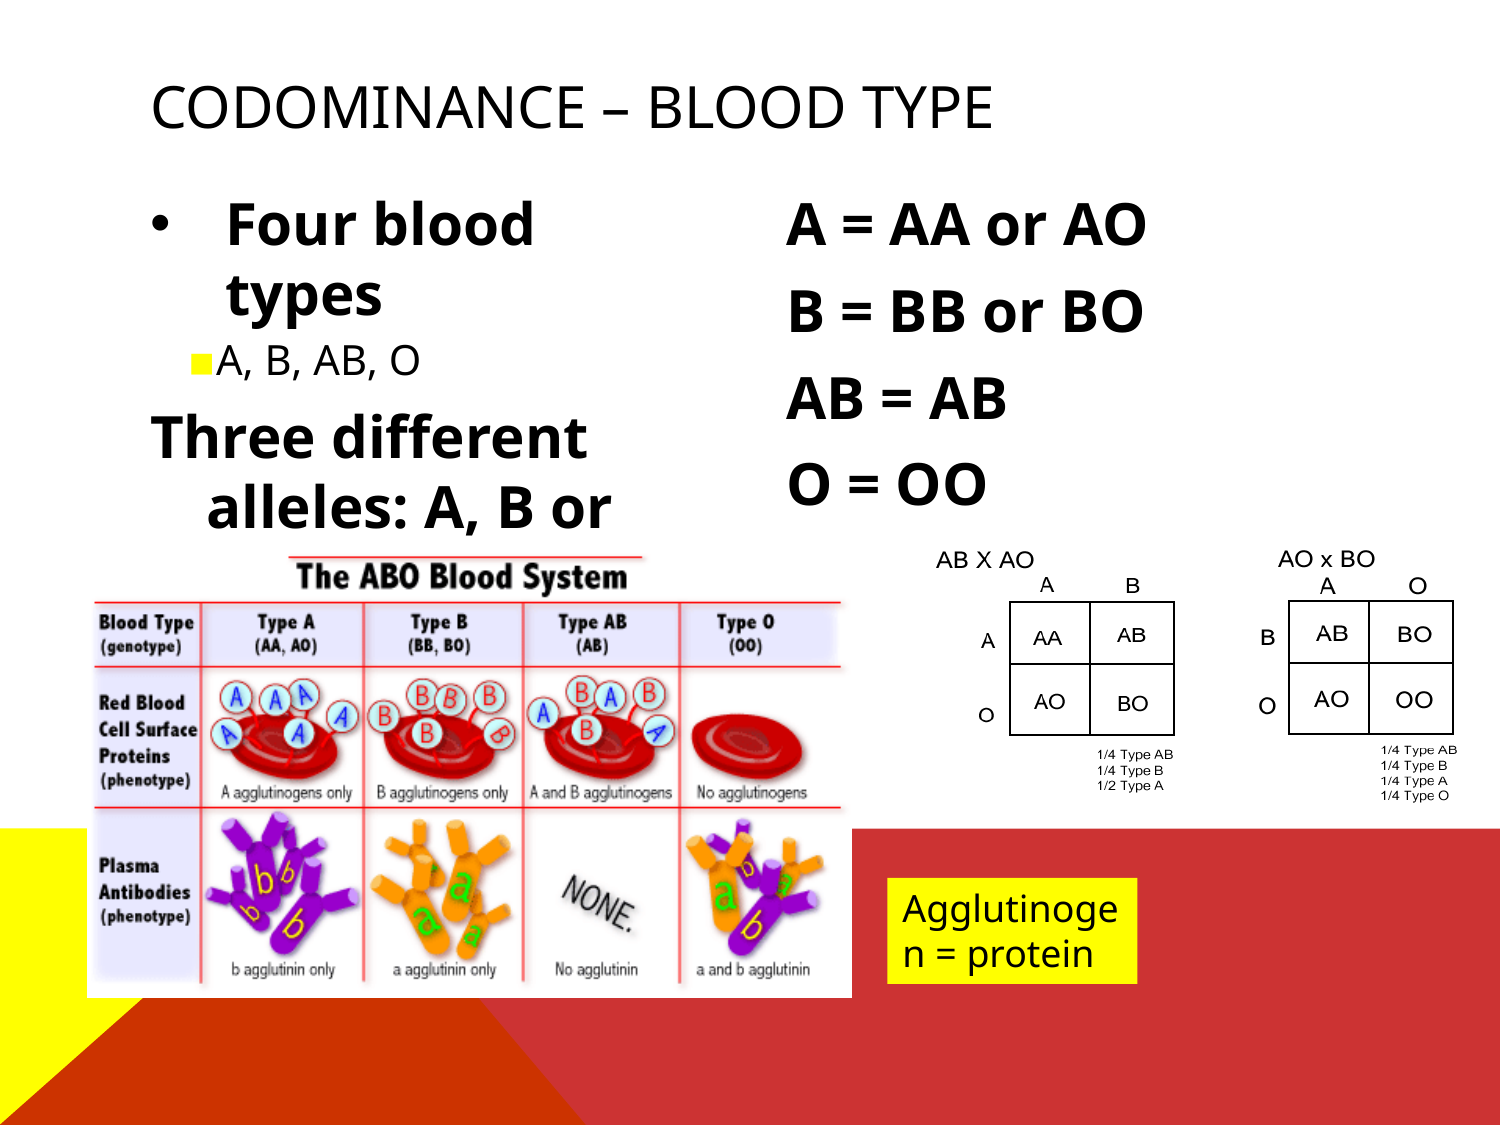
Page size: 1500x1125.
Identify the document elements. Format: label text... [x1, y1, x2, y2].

list Four blood types A, B, AB, O Three different alleles: A, B or neither [135, 179, 660, 550]
picture [930, 545, 1461, 808]
text_box Agglutinogen = protein [887, 877, 1138, 984]
list A = AA or AO B = BB or BO AB = AB O = OO [771, 179, 1296, 789]
picture [87, 552, 852, 998]
title CODOMINANCE – BLOOD TYPE [135, 60, 1369, 150]
